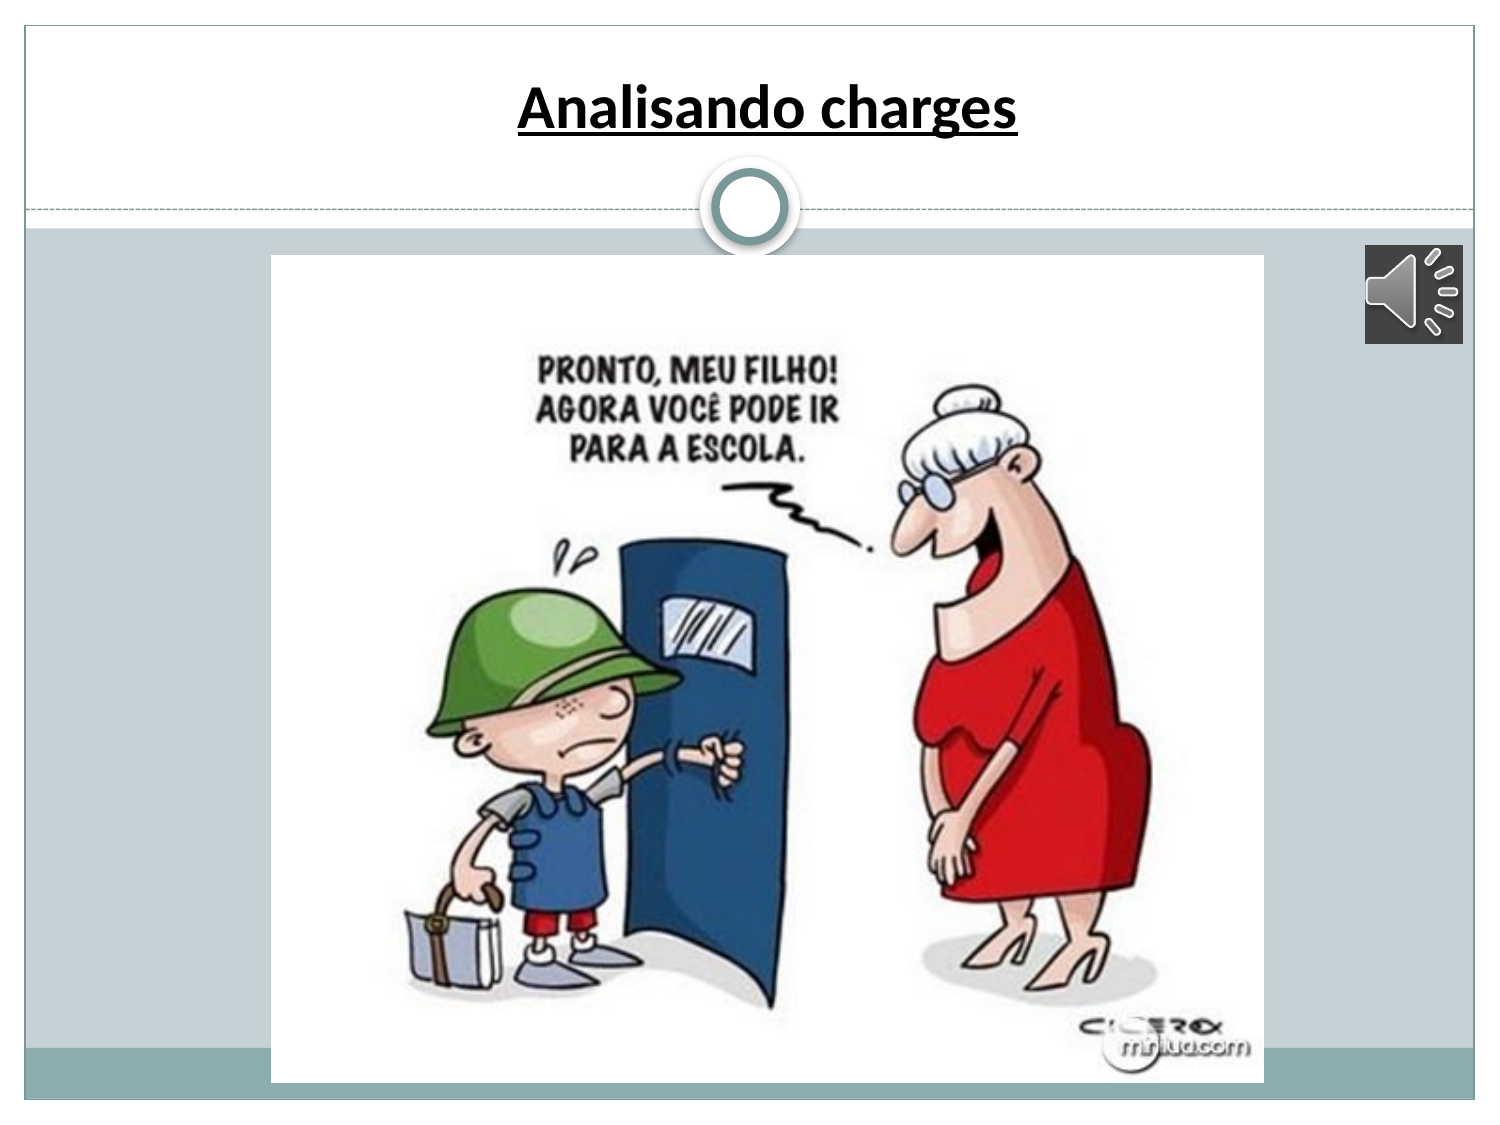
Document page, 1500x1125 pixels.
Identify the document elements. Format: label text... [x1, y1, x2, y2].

text_box Analisando charges [206, 58, 1329, 148]
picture [271, 255, 1264, 1083]
picture [1363, 244, 1465, 345]
